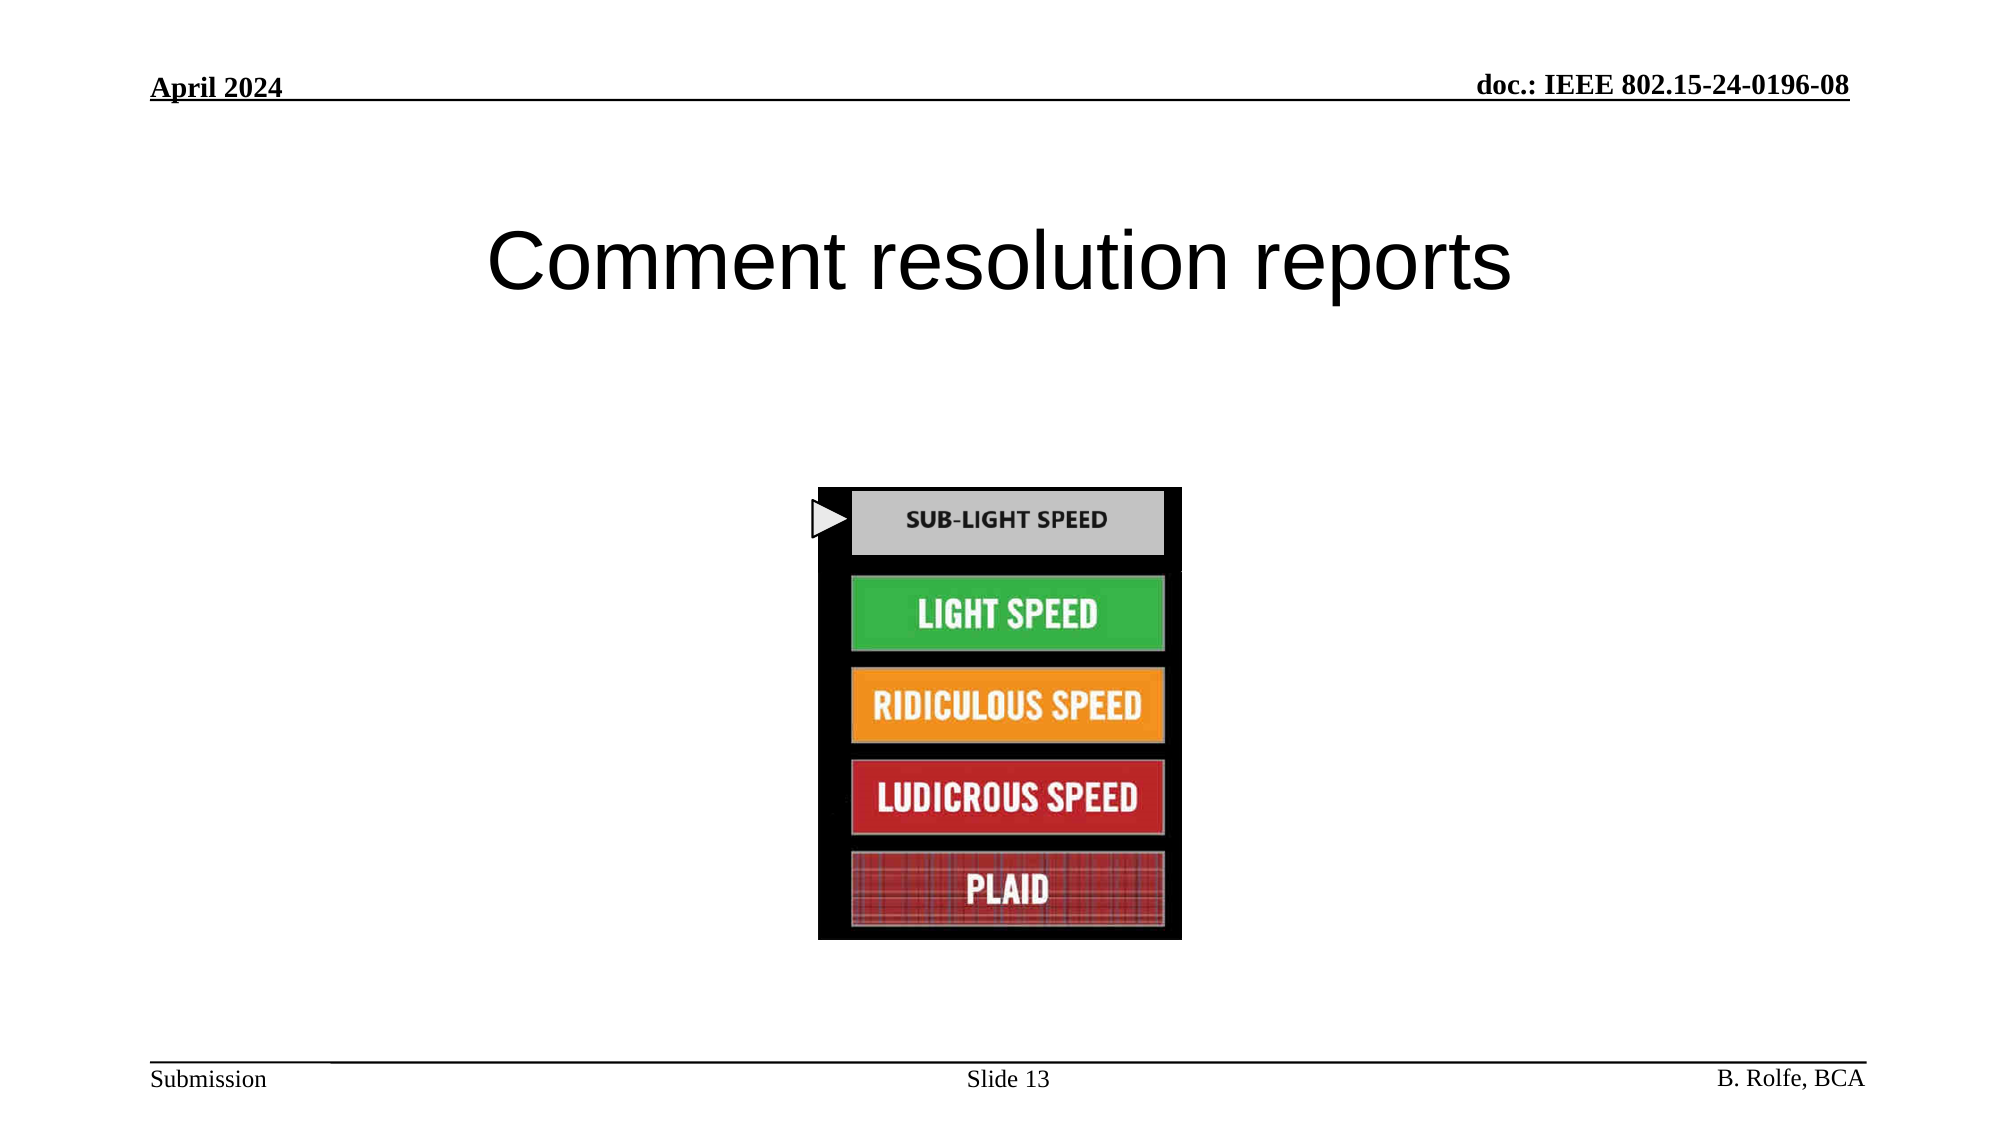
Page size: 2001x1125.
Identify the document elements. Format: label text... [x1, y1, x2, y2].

slide_number Slide 13 [964, 1062, 1053, 1093]
title Comment resolution reports [150, 112, 1850, 400]
picture [818, 487, 1182, 940]
